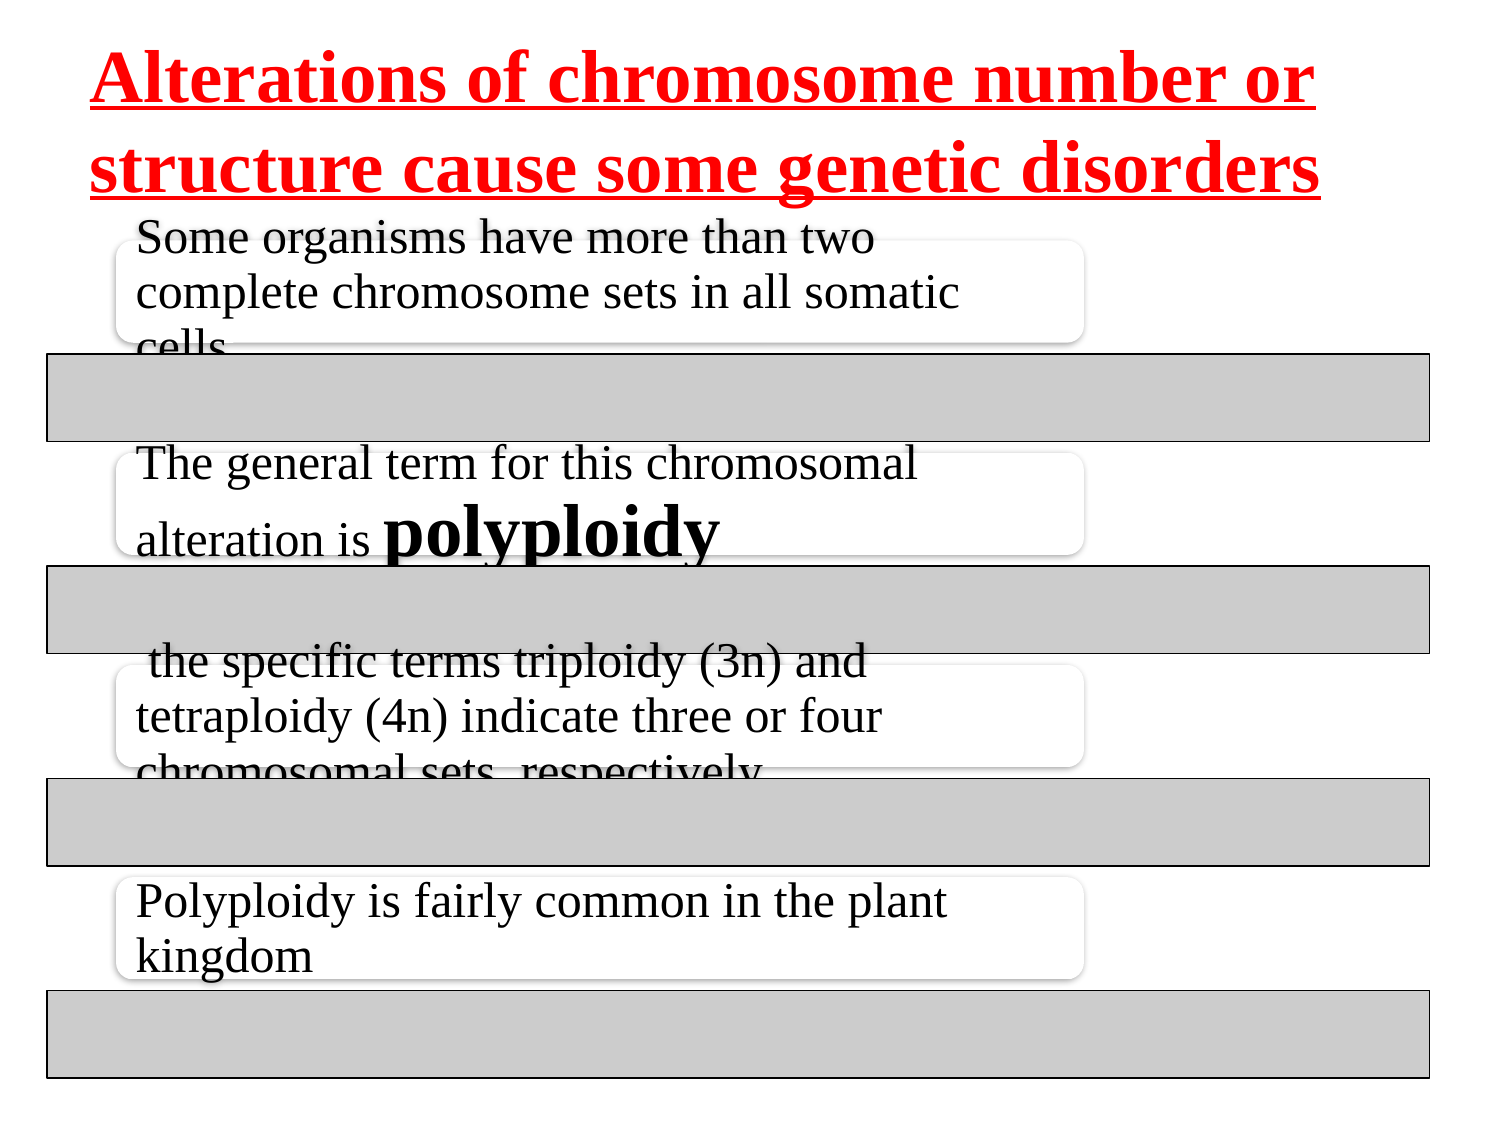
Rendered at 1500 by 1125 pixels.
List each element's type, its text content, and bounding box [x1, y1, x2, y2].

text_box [46, 228, 1430, 1079]
text_box Alterations of chromosome number or structure cause some genetic disorders [75, 19, 1463, 215]
